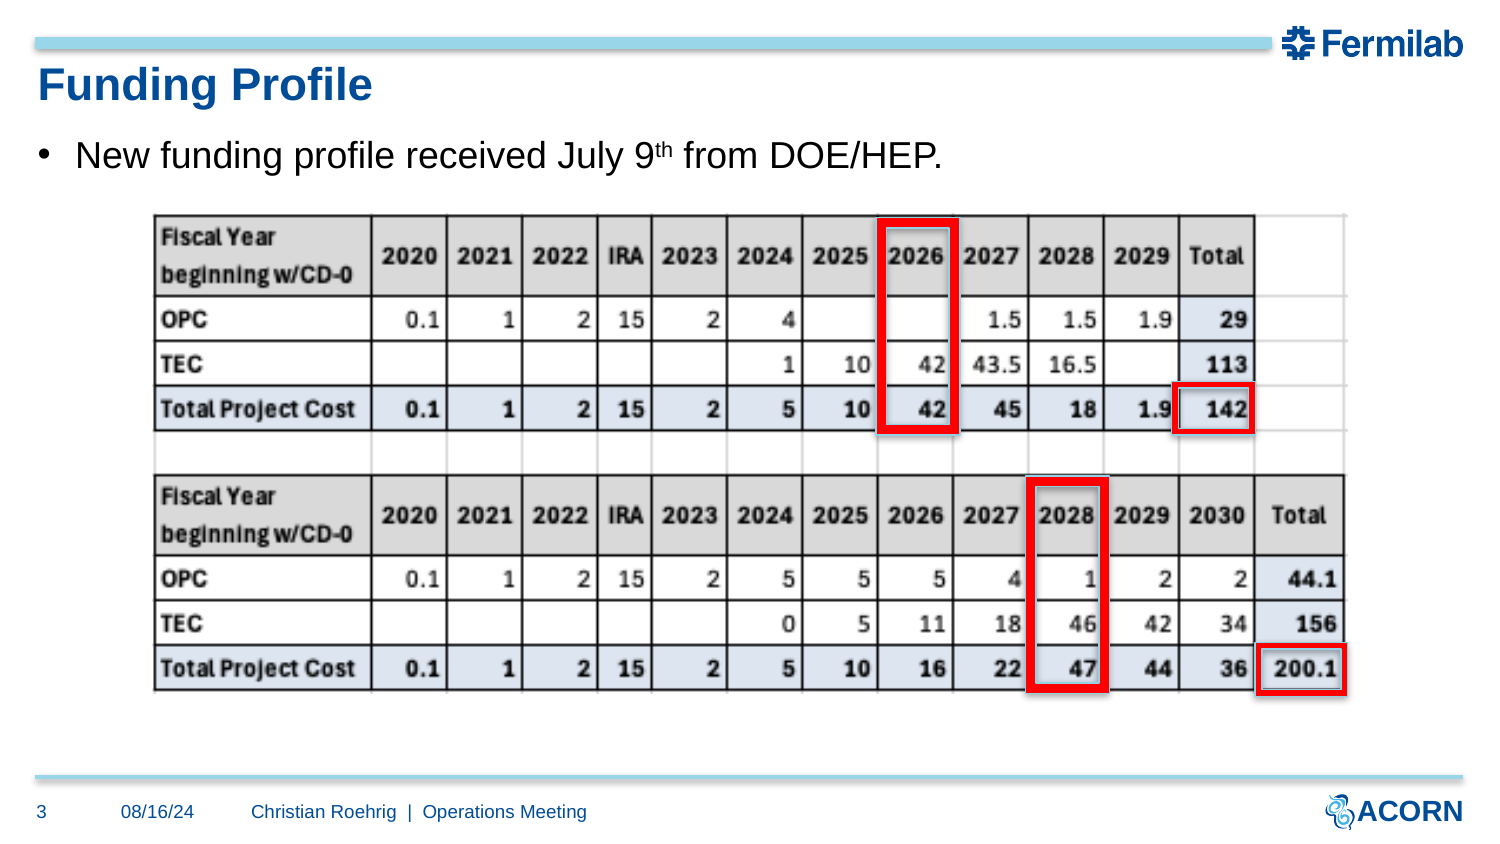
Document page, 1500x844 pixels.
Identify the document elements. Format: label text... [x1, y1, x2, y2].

list New funding profile received July 9th from DOE/HEP. [37, 130, 1461, 185]
slide_number 3 [36, 800, 105, 830]
picture [1282, 26, 1463, 57]
title Funding Profile [37, 57, 1463, 110]
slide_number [120, 800, 232, 830]
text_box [152, 213, 1348, 697]
footer Christian Roehrig | Operations Meeting [251, 800, 1279, 831]
picture [1321, 793, 1359, 831]
